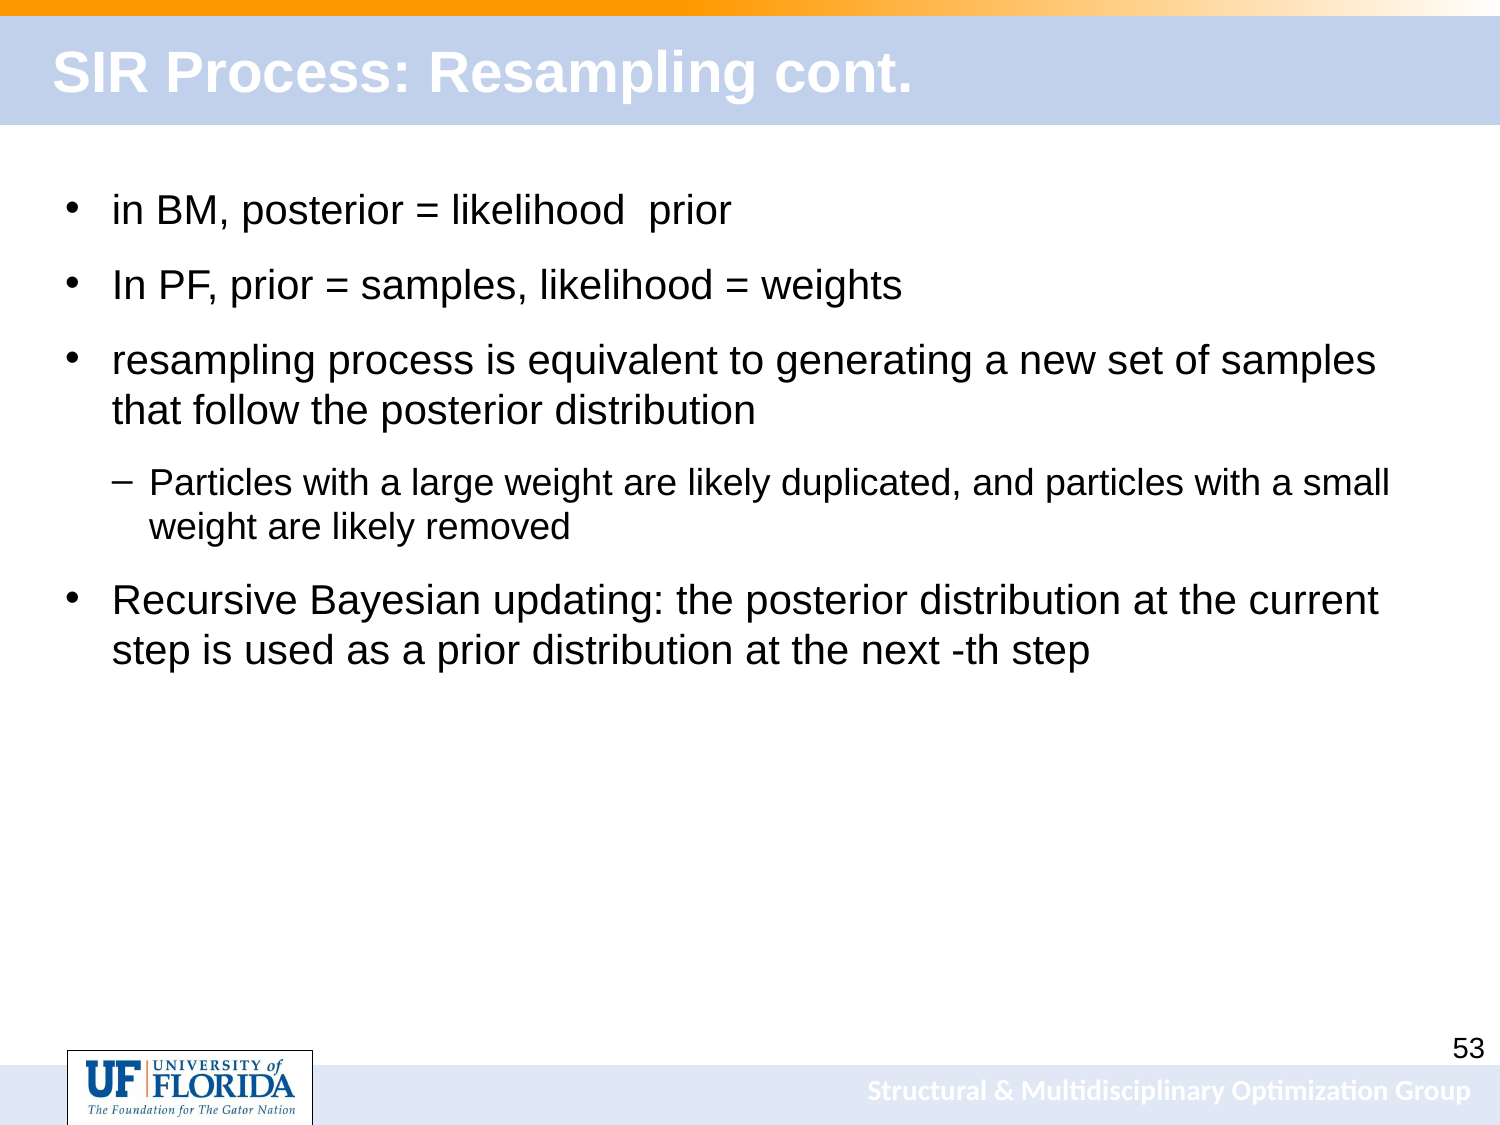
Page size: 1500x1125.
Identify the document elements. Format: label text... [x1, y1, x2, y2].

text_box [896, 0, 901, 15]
picture [86, 1059, 295, 1117]
title SIR Process: Resampling cont. [37, 24, 1450, 113]
